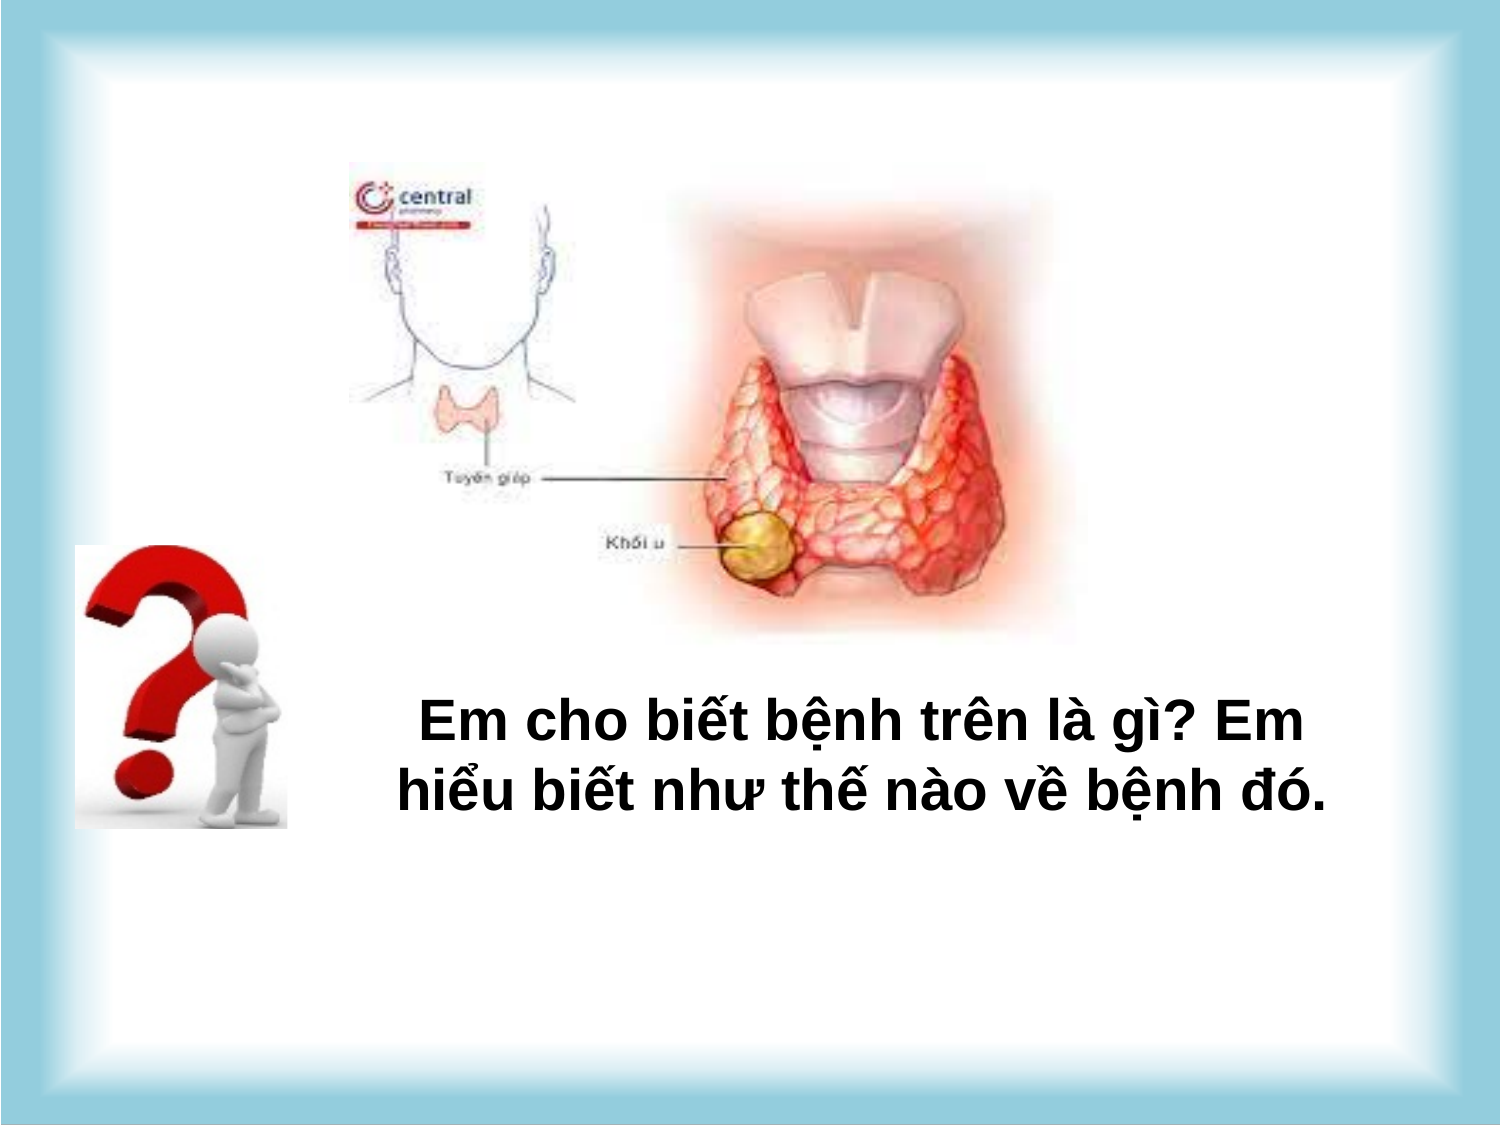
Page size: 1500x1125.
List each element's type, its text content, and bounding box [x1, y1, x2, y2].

picture [0, 0, 1500, 1125]
text_box Em cho biết bệnh trên là gì? Em hiểu biết như thế nào về bệnh đó. [337, 674, 1388, 830]
